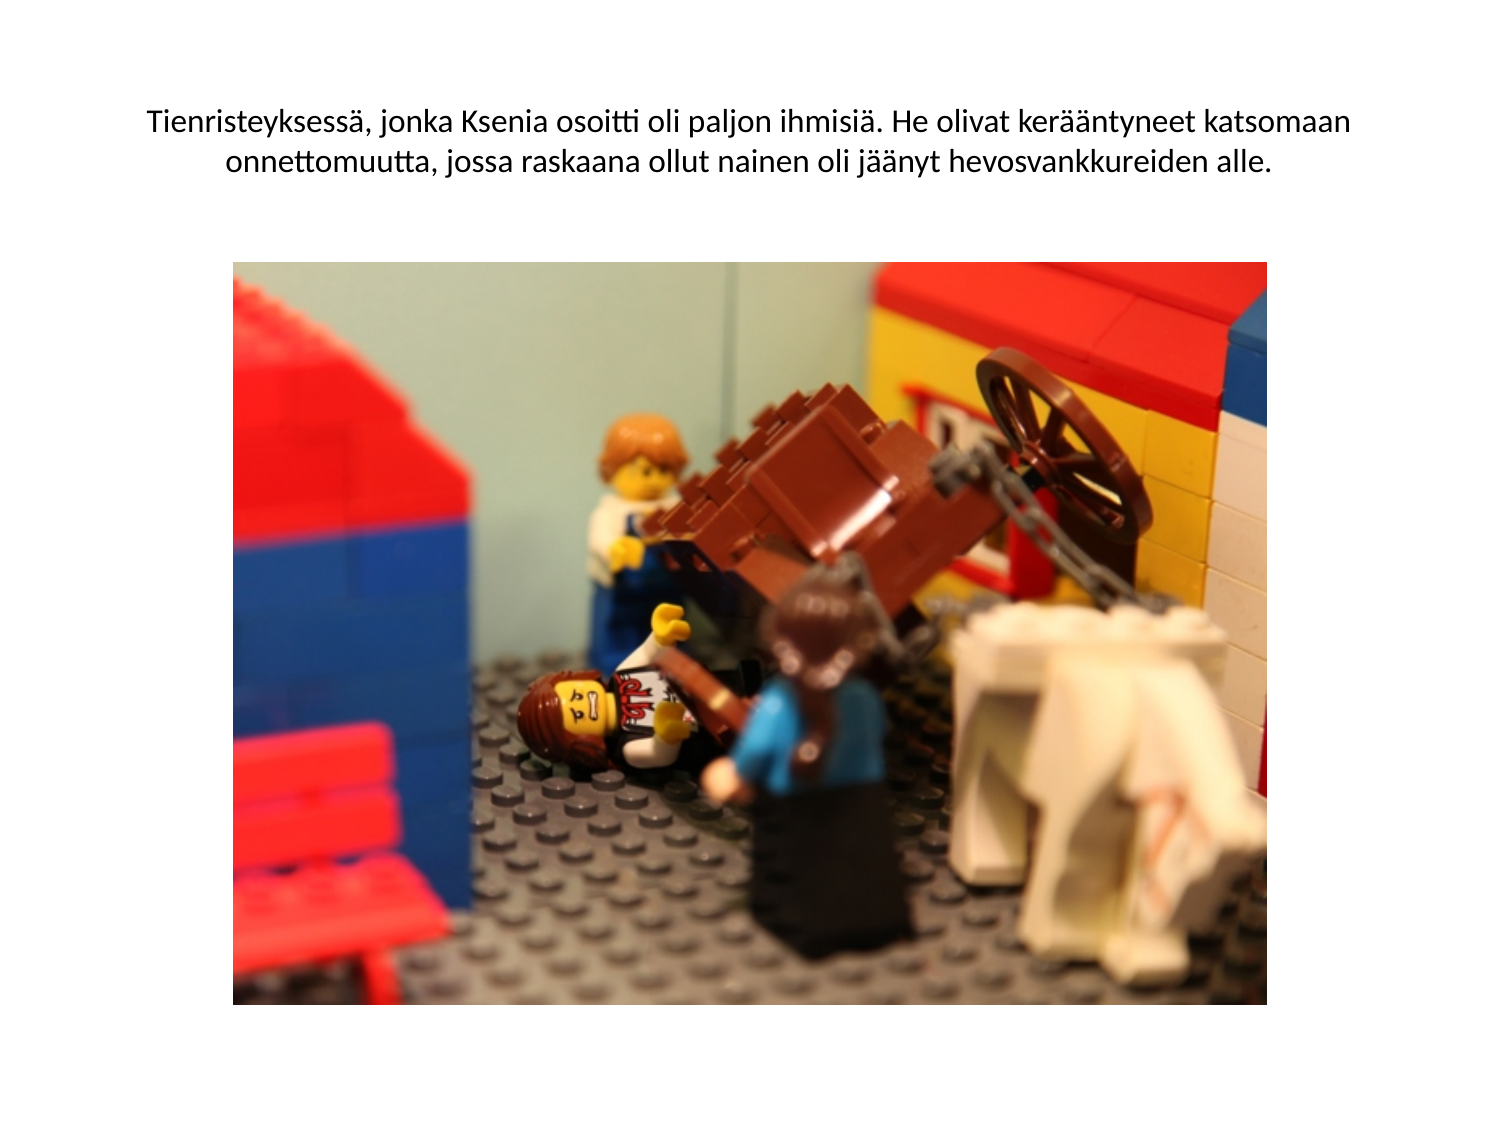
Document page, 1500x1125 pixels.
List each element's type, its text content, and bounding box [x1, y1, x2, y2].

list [233, 262, 1267, 1006]
title Tienristeyksessä, jonka Ksenia osoitti oli paljon ihmisiä. He olivat kerääntyneet katsomaan onnettomuutta, jossa raskaana ollut nainen oli jäänyt hevosvankkureiden alle. [75, 45, 1425, 233]
